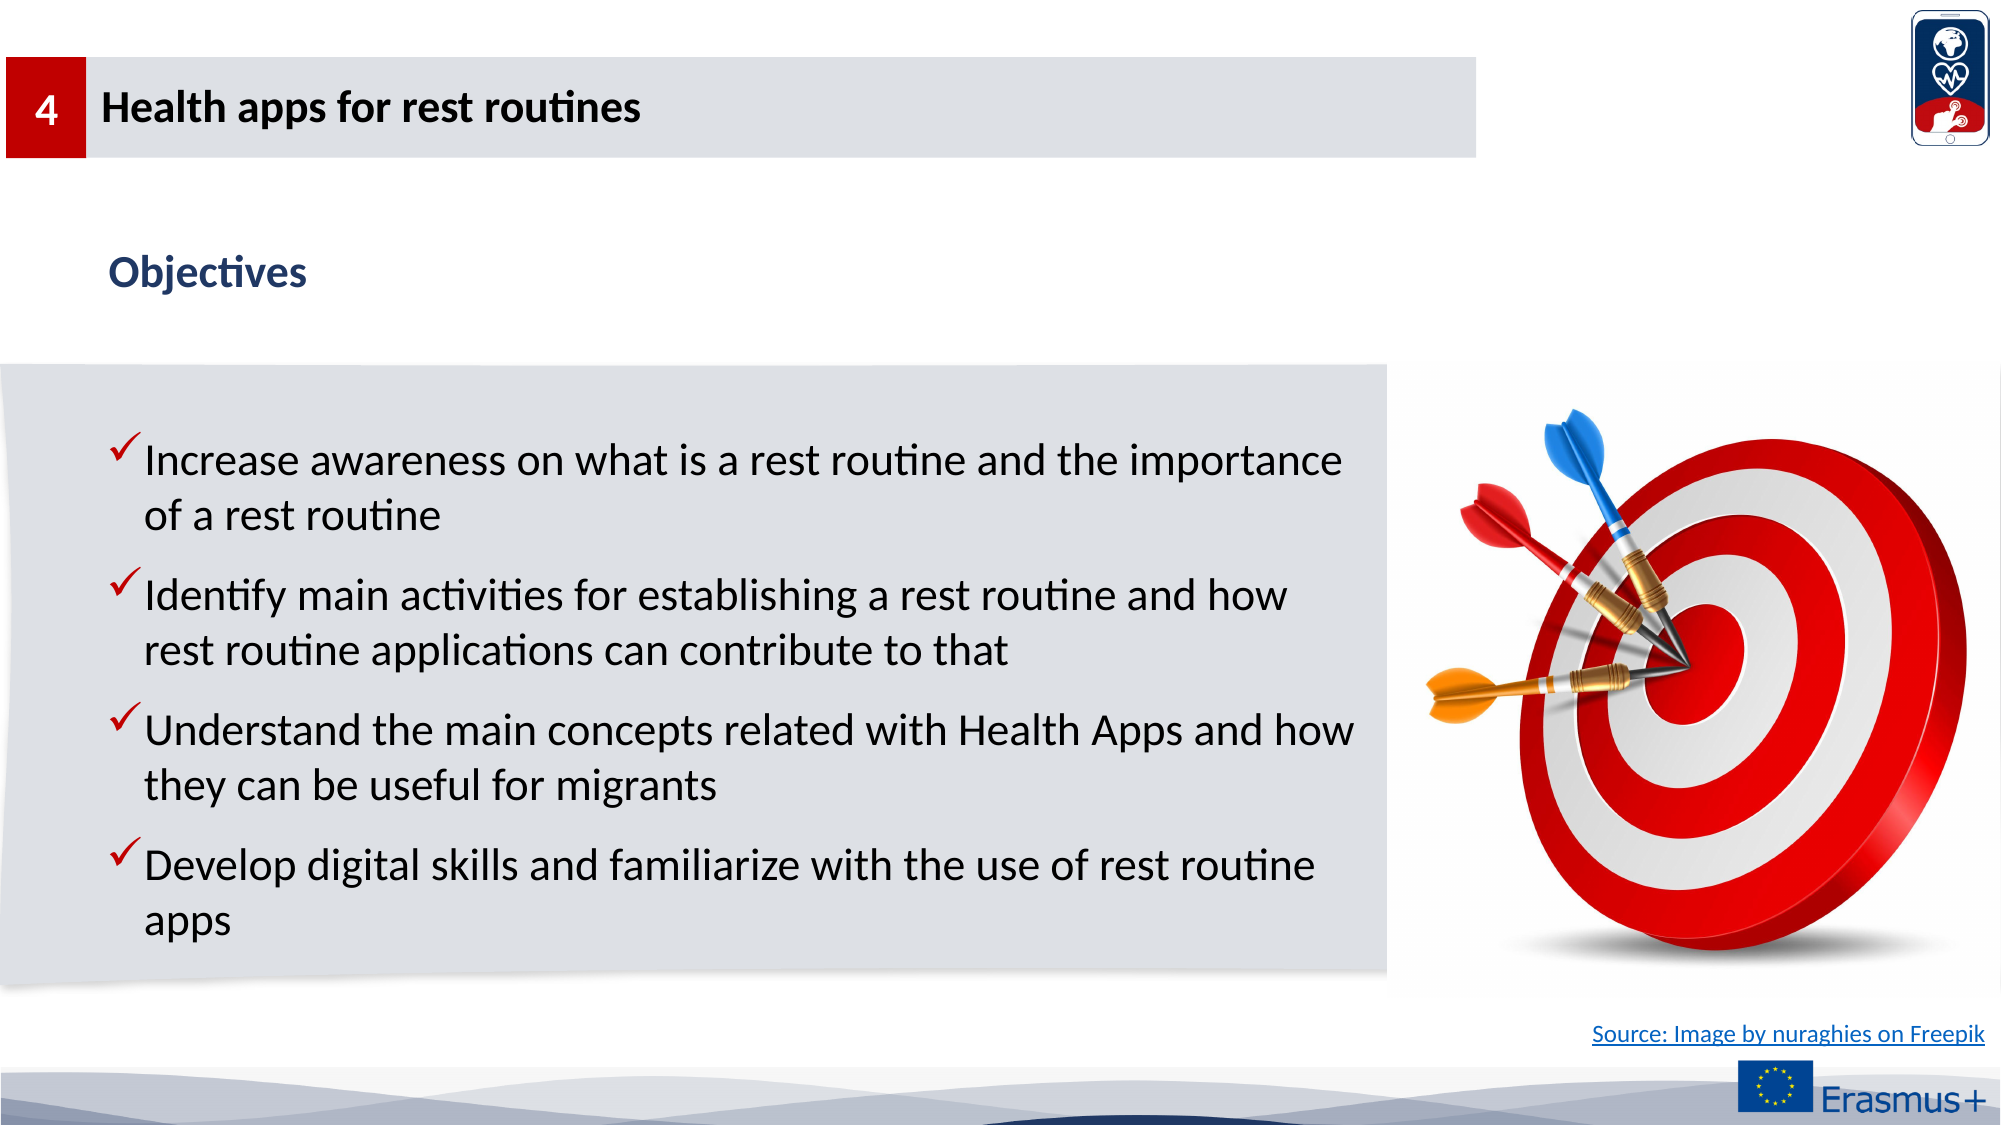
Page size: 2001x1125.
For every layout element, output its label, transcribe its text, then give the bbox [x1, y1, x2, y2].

text_box Health apps for rest routines [86, 57, 1477, 158]
picture [1911, 10, 1990, 146]
picture [0, 1055, 2001, 1125]
title Objectives [93, 221, 1819, 324]
text_box Source: Image by nuraghies on Freepik [1363, 1009, 2000, 1055]
text_box 4 [20, 71, 86, 142]
text_box [5, 56, 87, 159]
list Increase awareness on what is a rest routine and the importance of a rest routine Identify main activities for establishing a rest routine and how rest routine applications can contribute to that Understand the main concepts related with Health Apps and how they can be useful for migrants Develop digital skills and familiarize with the use of rest routine apps [91, 422, 1383, 986]
picture [1387, 361, 2000, 998]
